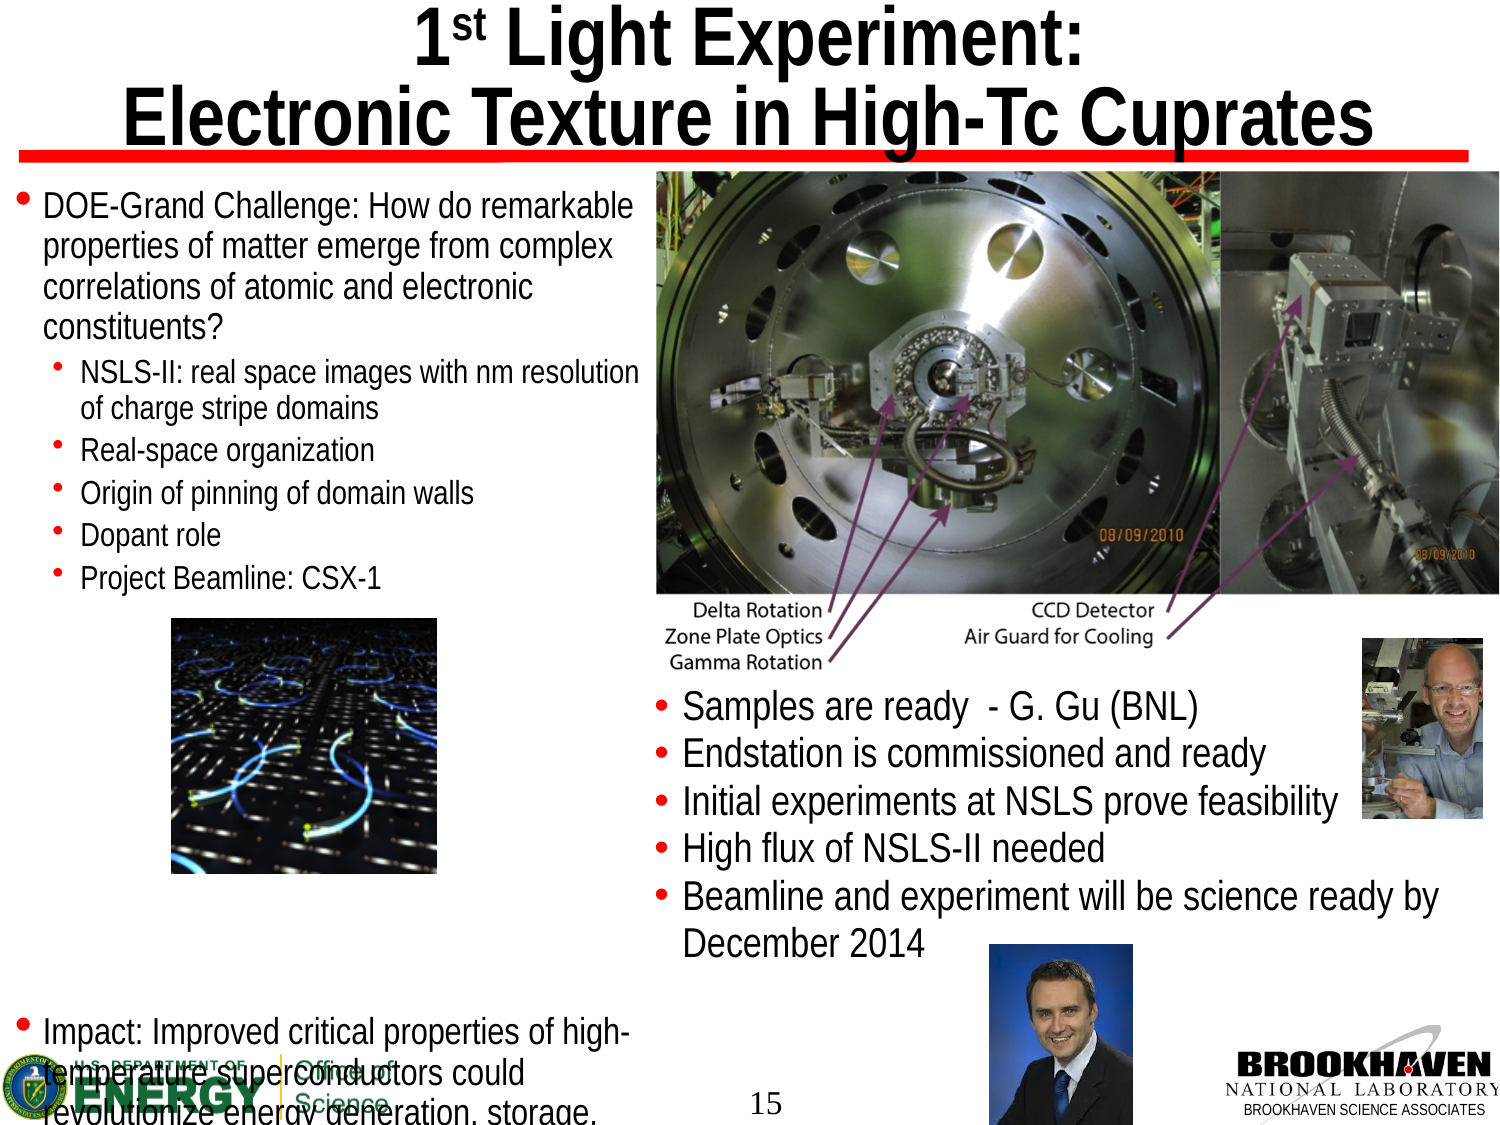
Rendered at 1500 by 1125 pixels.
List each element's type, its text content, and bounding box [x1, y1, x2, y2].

picture [655, 171, 1500, 819]
picture [989, 944, 1133, 1125]
text_box Samples are ready - G. Gu (BNL) Endstation is commissioned and ready Initial experiments at NSLS prove feasibility High flux of NSLS-II needed Beamline and experiment will be science ready by December 2014 [639, 674, 1483, 975]
picture [2, 1054, 394, 1120]
list DOE-Grand Challenge: How do remarkable properties of matter emerge from complex correlations of atomic and electronic constituents? NSLS-II: real space images with nm resolution of charge stripe domains Real-space organization Origin of pinning of domain walls Dopant role Project Beamline: CSX-1 Impact: Improved critical properties of high-temperature superconductors could revolutionize energy generation, storage, and transmission [0, 178, 650, 863]
picture [171, 618, 437, 874]
title 1st Light Experiment: Electronic Texture in High-Tc Cuprates [0, 6, 1500, 156]
